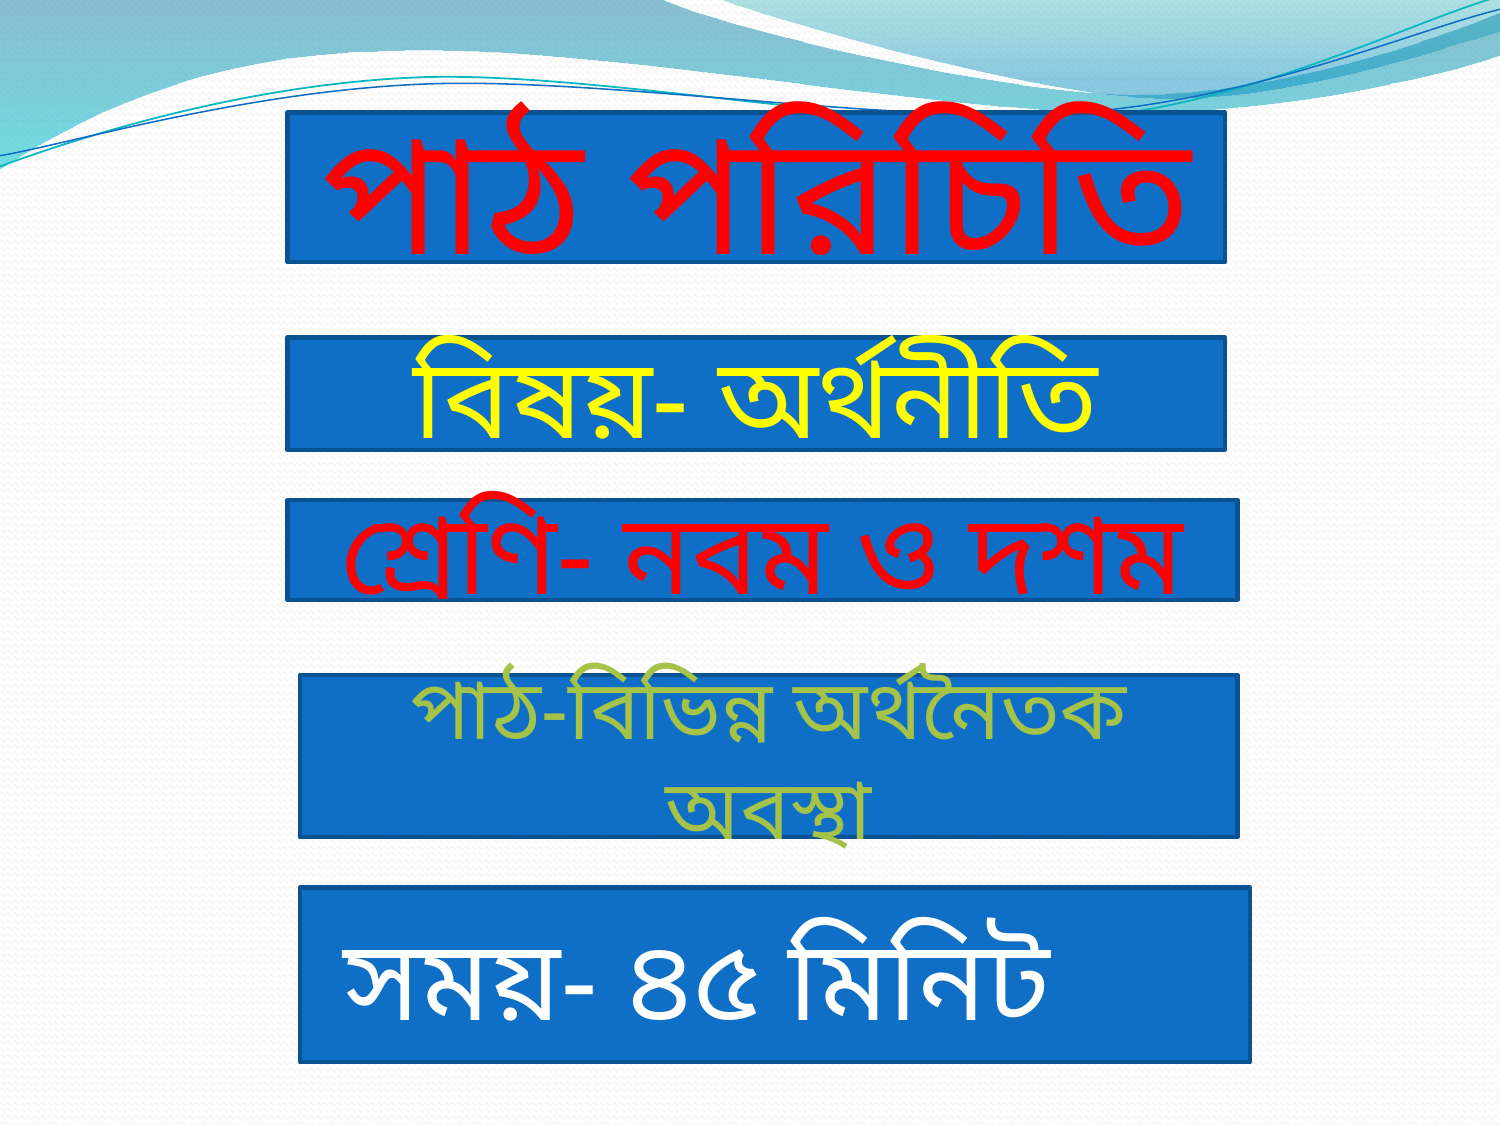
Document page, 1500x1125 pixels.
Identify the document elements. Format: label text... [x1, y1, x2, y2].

text_box বিষয়- অর্থনীতি [285, 335, 1227, 452]
text_box সময়- ৪৫ মিনিট [298, 885, 1252, 1064]
text_box পাঠ পরিচিতি [285, 110, 1227, 264]
text_box পাঠ-বিভিন্ন অর্থনৈতক অবস্থা [298, 673, 1240, 839]
text_box শ্রেণি- নবম ও দশম [285, 498, 1240, 602]
